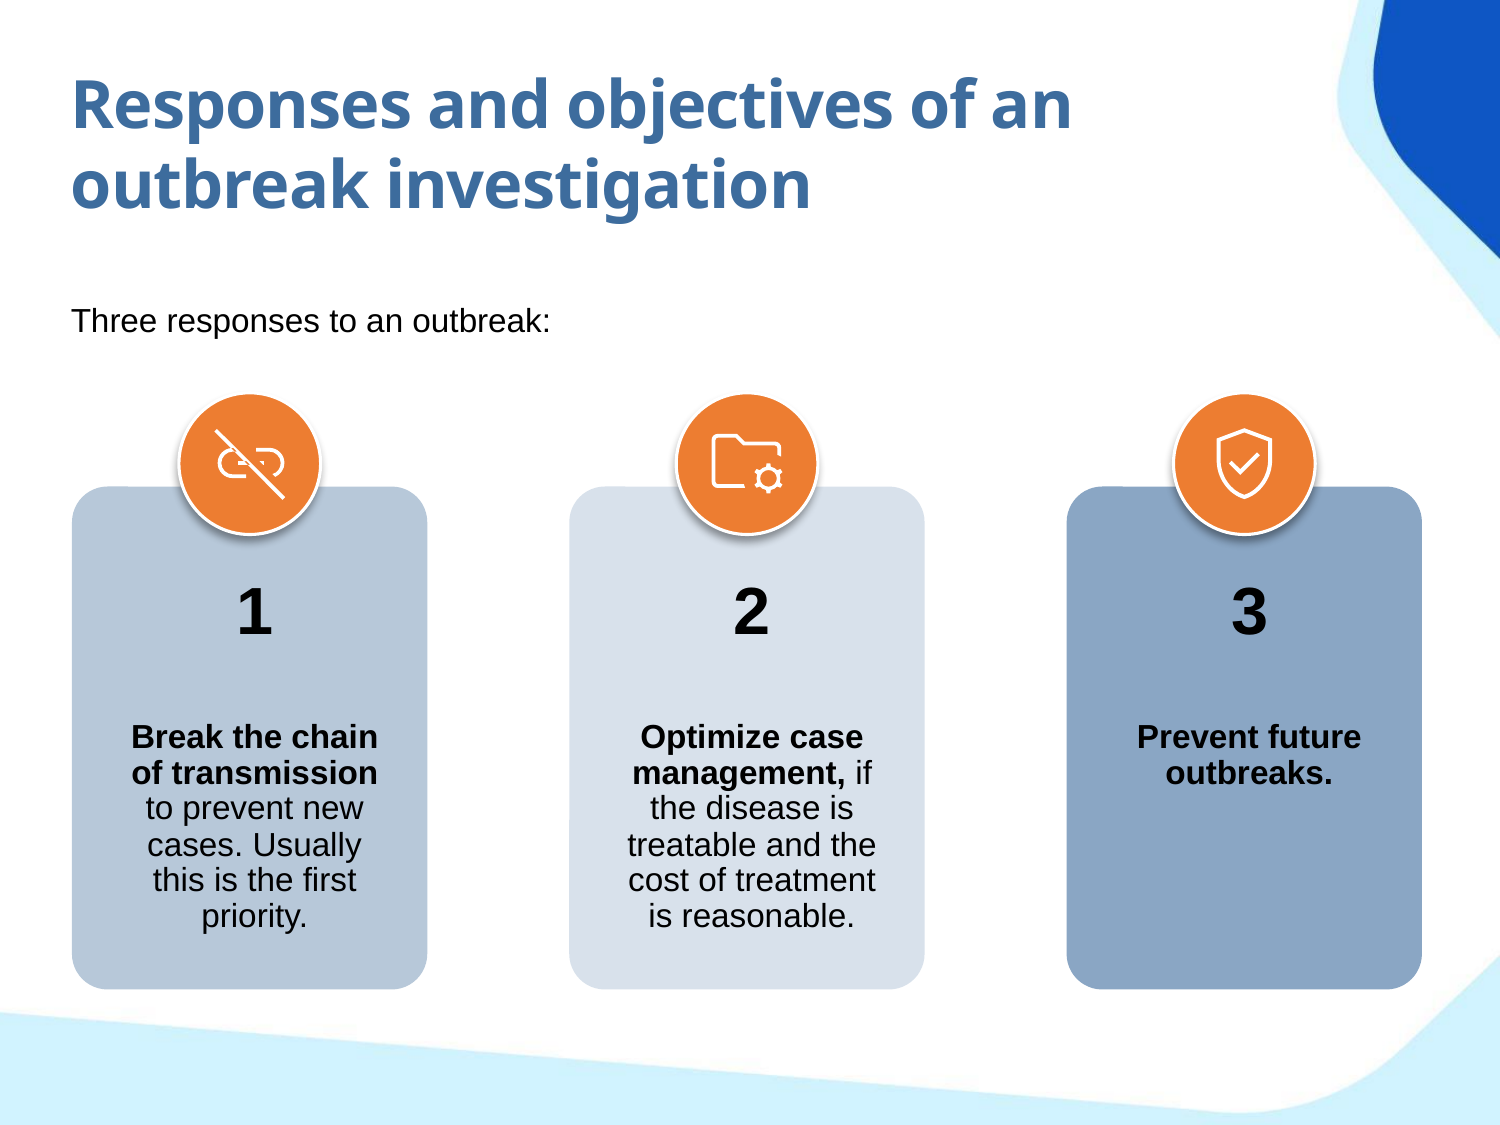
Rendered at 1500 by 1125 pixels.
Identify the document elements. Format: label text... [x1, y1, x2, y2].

text_box [1216, 428, 1273, 455]
text_box [711, 433, 782, 455]
text_box [256, 447, 283, 455]
text_box [676, 392, 818, 455]
text_box [179, 392, 321, 455]
text_box Responses and objectives of an outbreak investigation [70, 62, 1354, 223]
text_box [70, 456, 1424, 1020]
text_box Three responses to an outbreak: [70, 299, 1125, 340]
text_box [214, 428, 244, 455]
text_box [1174, 392, 1315, 455]
picture [0, 0, 1500, 1125]
